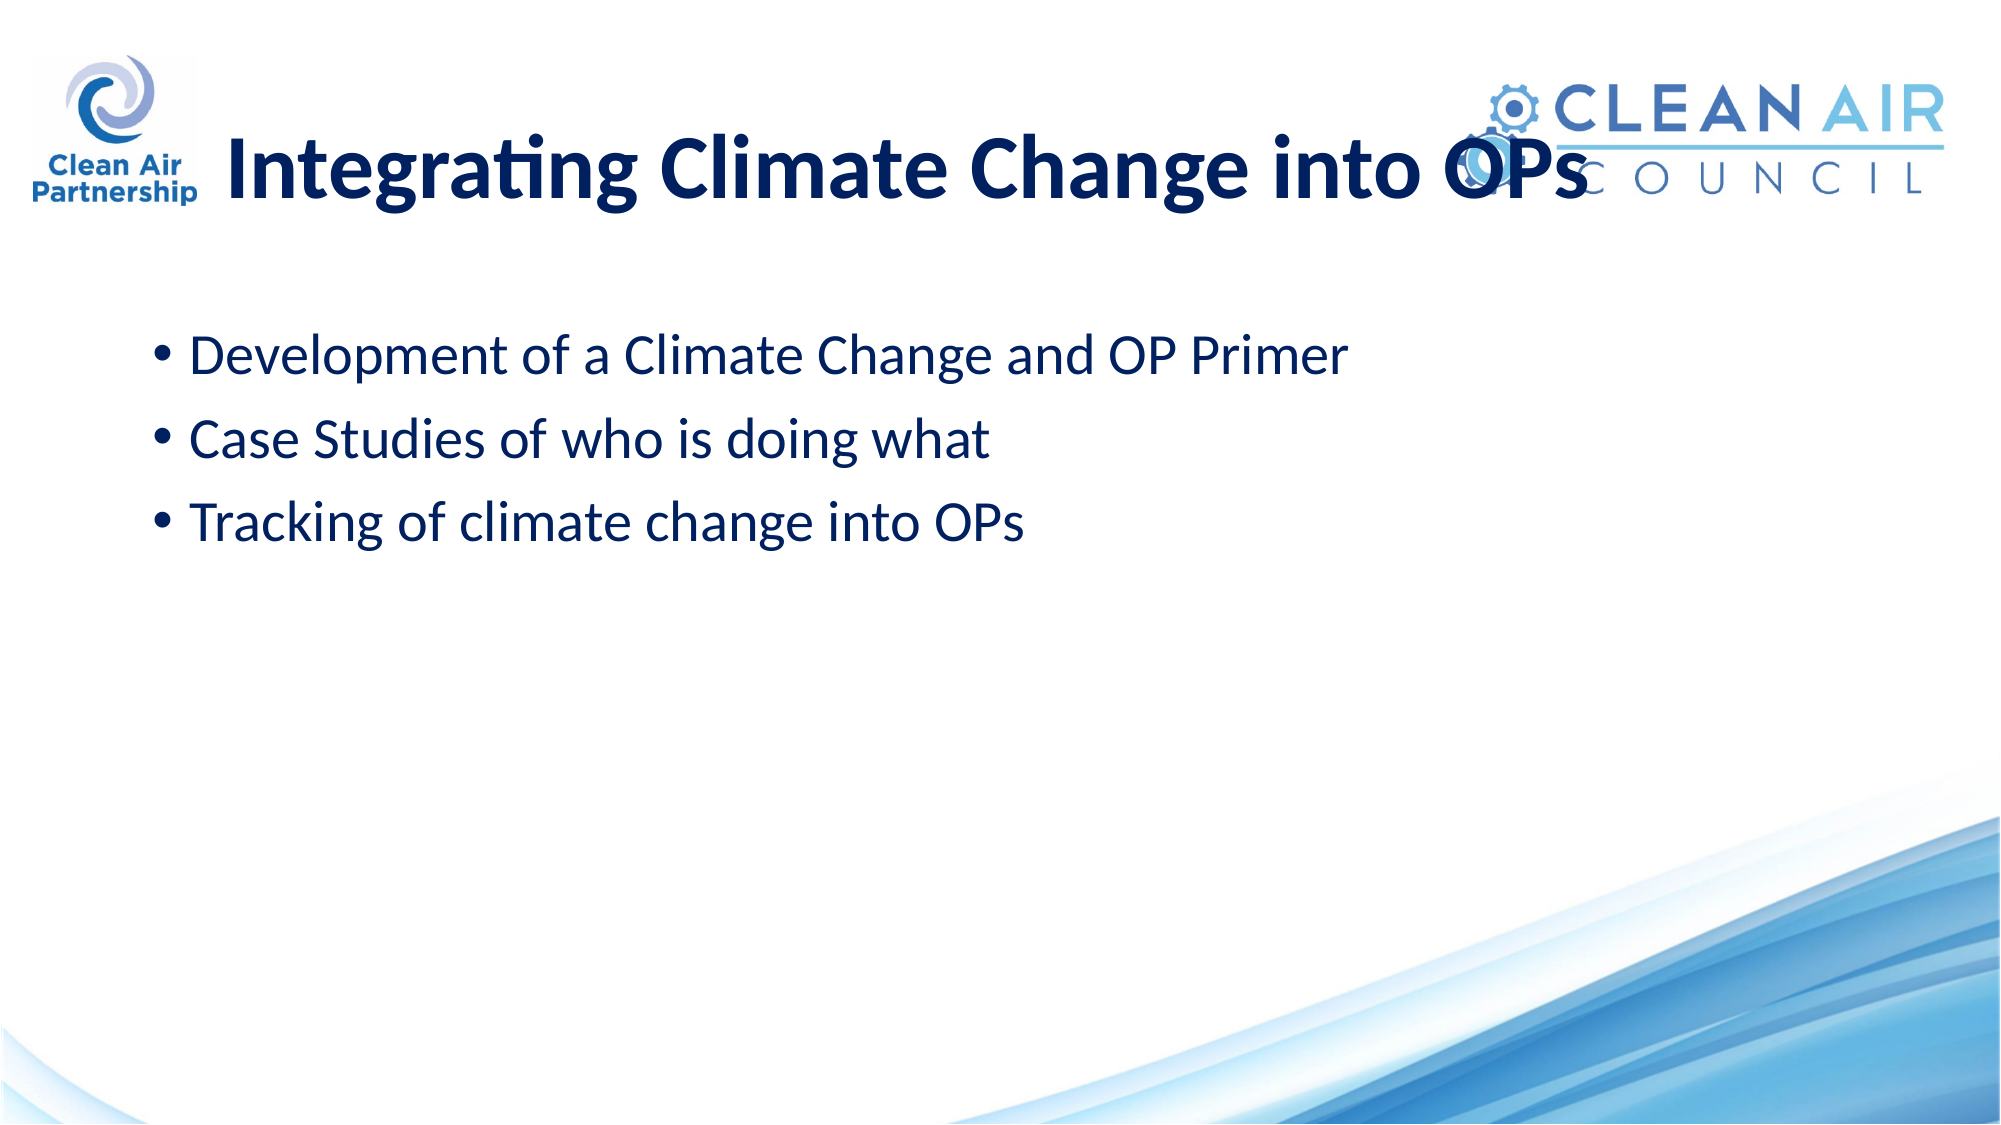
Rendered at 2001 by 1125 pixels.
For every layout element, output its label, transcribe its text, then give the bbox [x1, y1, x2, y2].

title Integrating Climate Change into OPs [209, 59, 1863, 278]
picture [1432, 52, 1969, 231]
picture [33, 55, 197, 206]
picture [0, 750, 2001, 1124]
list Development of a Climate Change and OP Primer Case Studies of who is doing what Tracking of climate change into OPs [137, 316, 1863, 1031]
